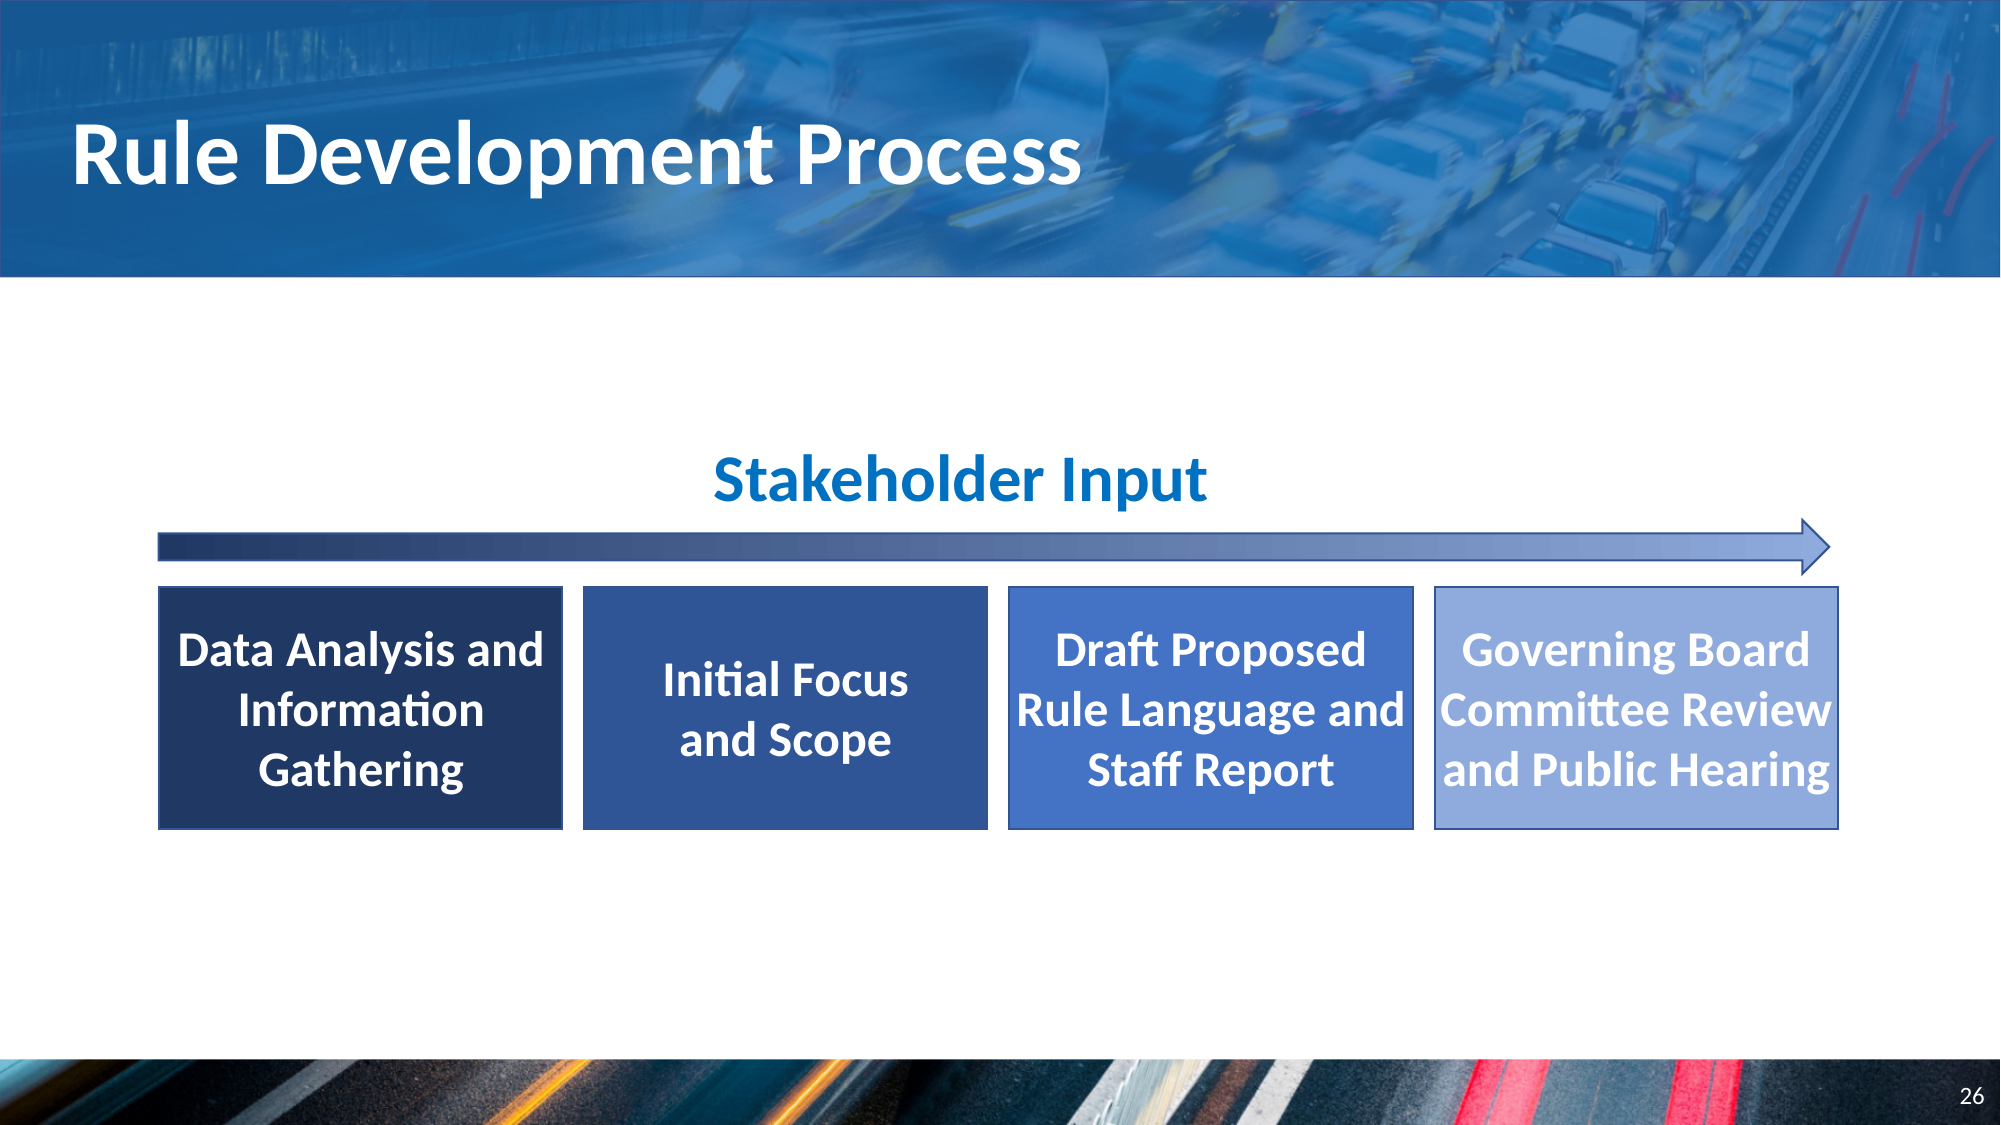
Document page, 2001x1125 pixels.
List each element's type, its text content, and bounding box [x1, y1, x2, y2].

text_box [1008, 586, 1414, 609]
text_box [157, 517, 1831, 577]
text_box [158, 586, 563, 609]
text_box [1008, 804, 1414, 830]
text_box Data Analysis and Information Gathering [133, 609, 589, 804]
text_box Draft Proposed Rule Language and Staff Report [998, 609, 1409, 804]
picture [749, 1060, 2000, 1125]
text_box [583, 586, 988, 830]
text_box Governing Board Committee Review and Public Hearing [1409, 609, 1864, 804]
text_box Stakeholder Input [697, 427, 1226, 523]
text_box [1434, 586, 1839, 609]
text_box [1434, 804, 1839, 830]
text_box [158, 804, 563, 830]
picture [0, 1060, 725, 1125]
slide_number 26 [1550, 1064, 2000, 1125]
text_box Initial Focus and Scope [609, 639, 962, 775]
text_box Rule Development Process [56, 85, 1150, 211]
